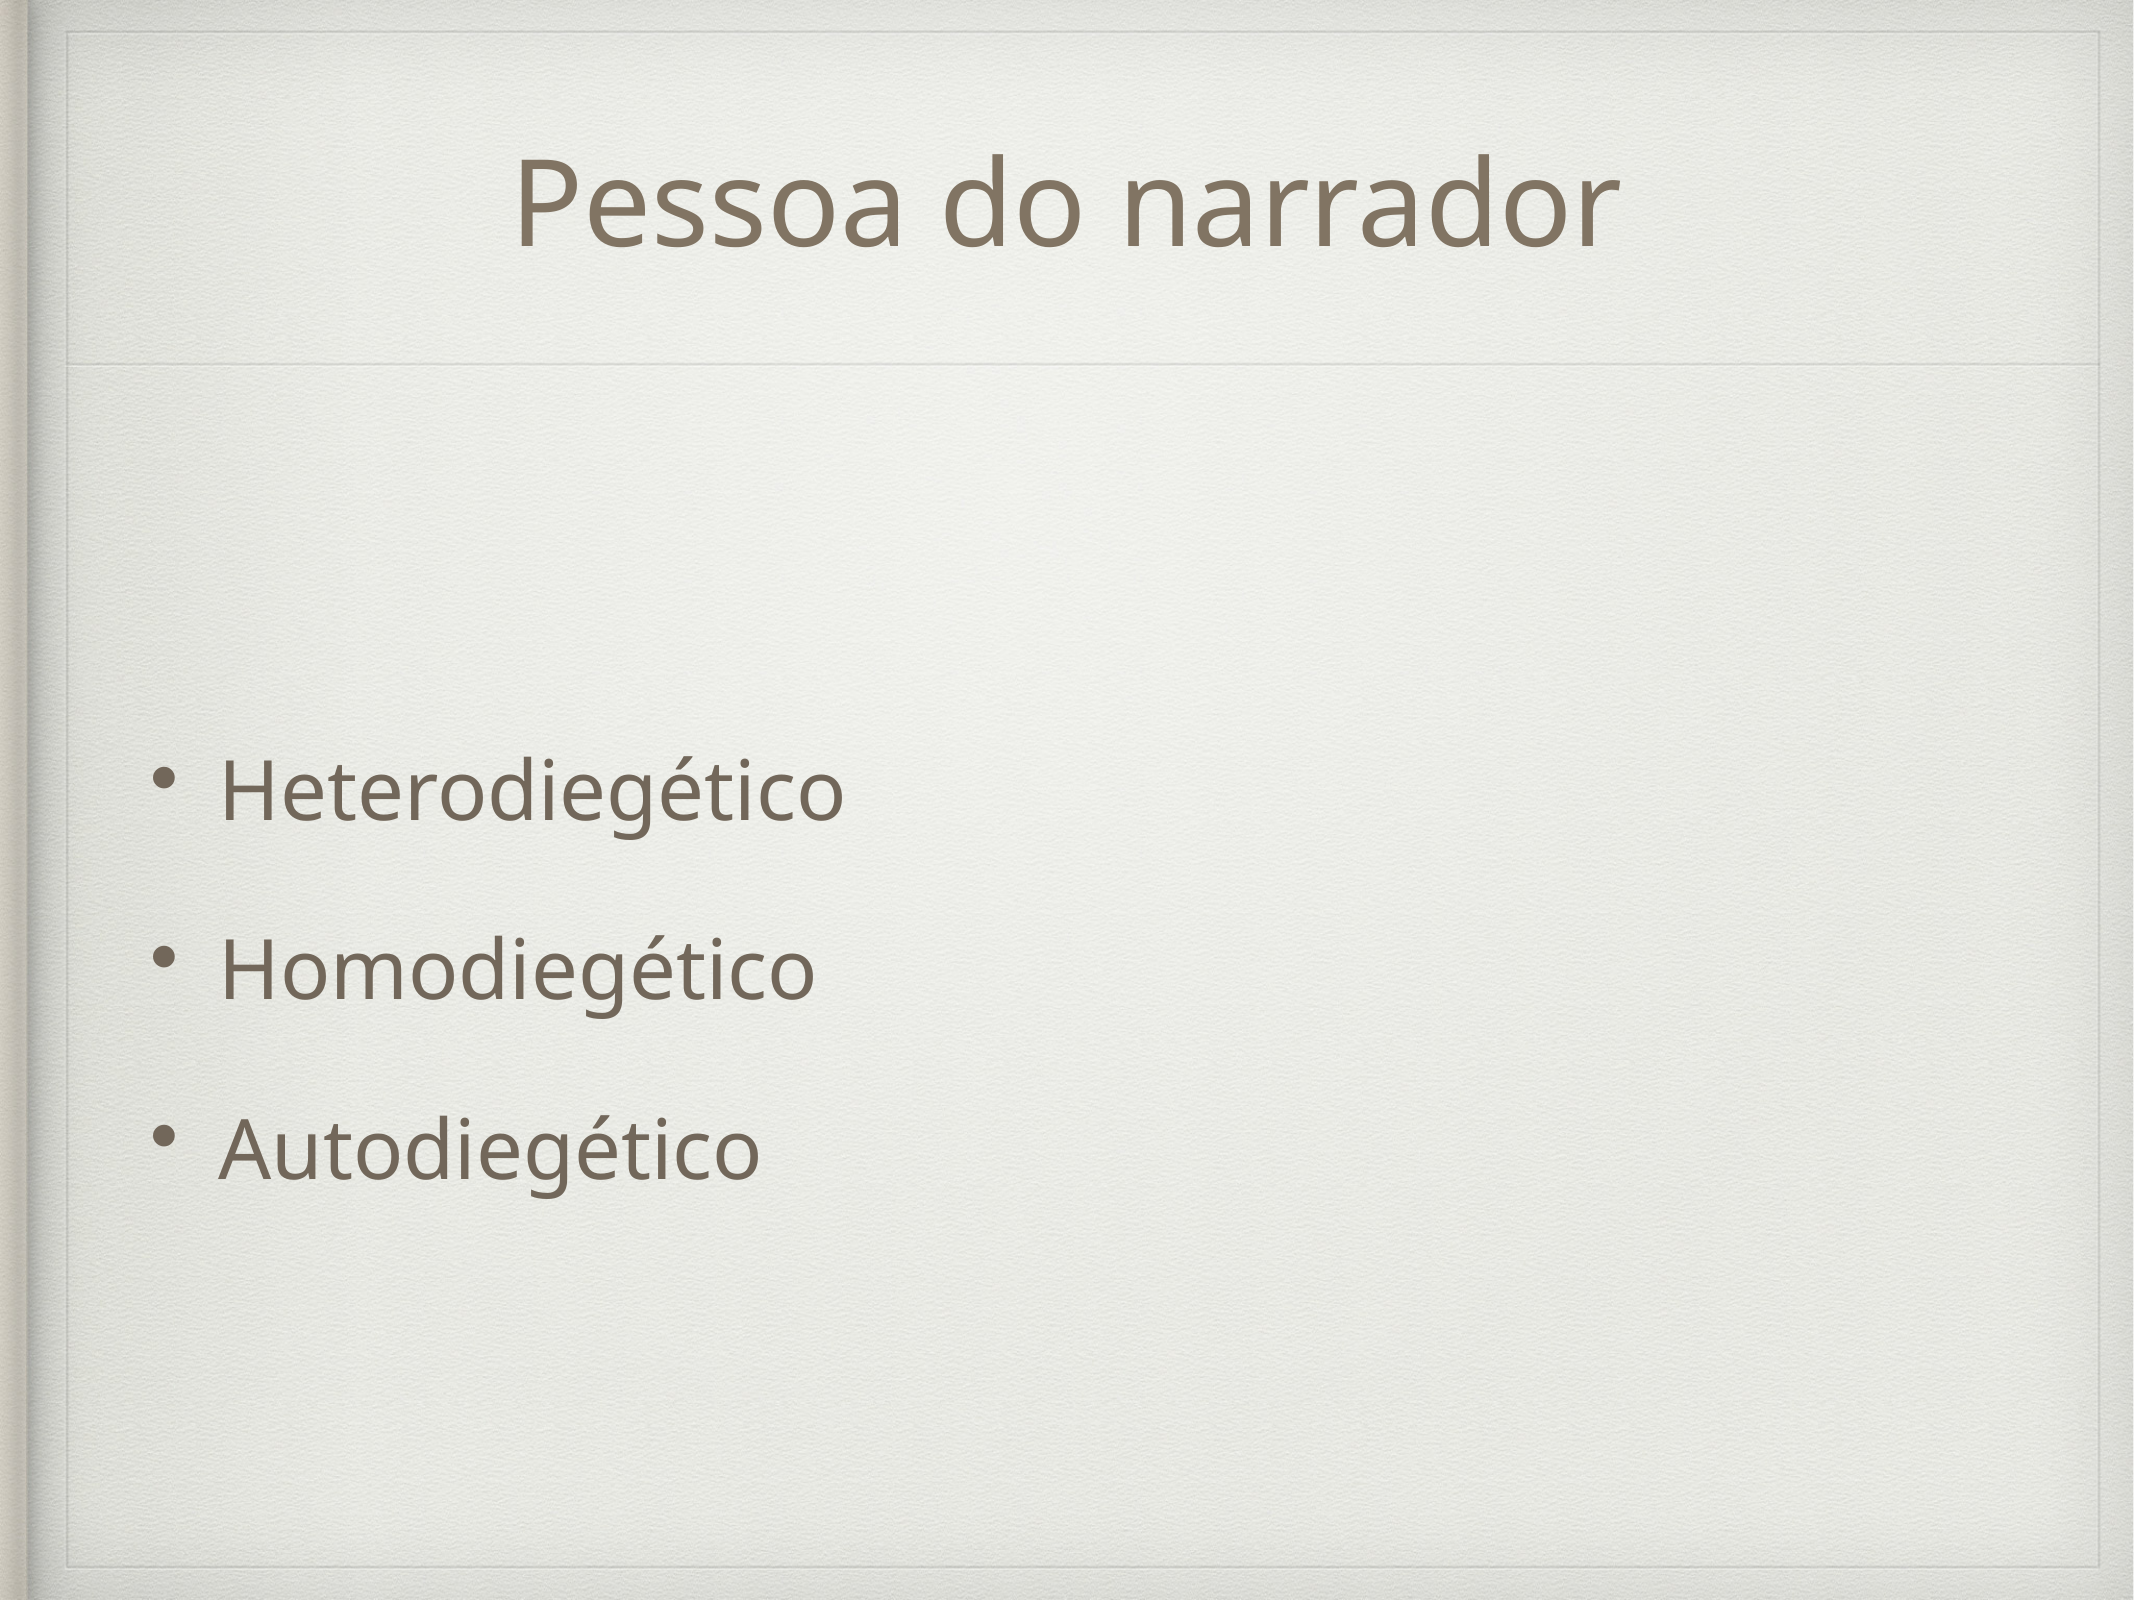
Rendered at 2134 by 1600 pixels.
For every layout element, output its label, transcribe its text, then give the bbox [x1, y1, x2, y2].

list Heterodiegético Homodiegético Autodiegético [149, 445, 1984, 1488]
picture [0, 0, 2134, 1600]
title Pessoa do narrador [149, 51, 1984, 345]
